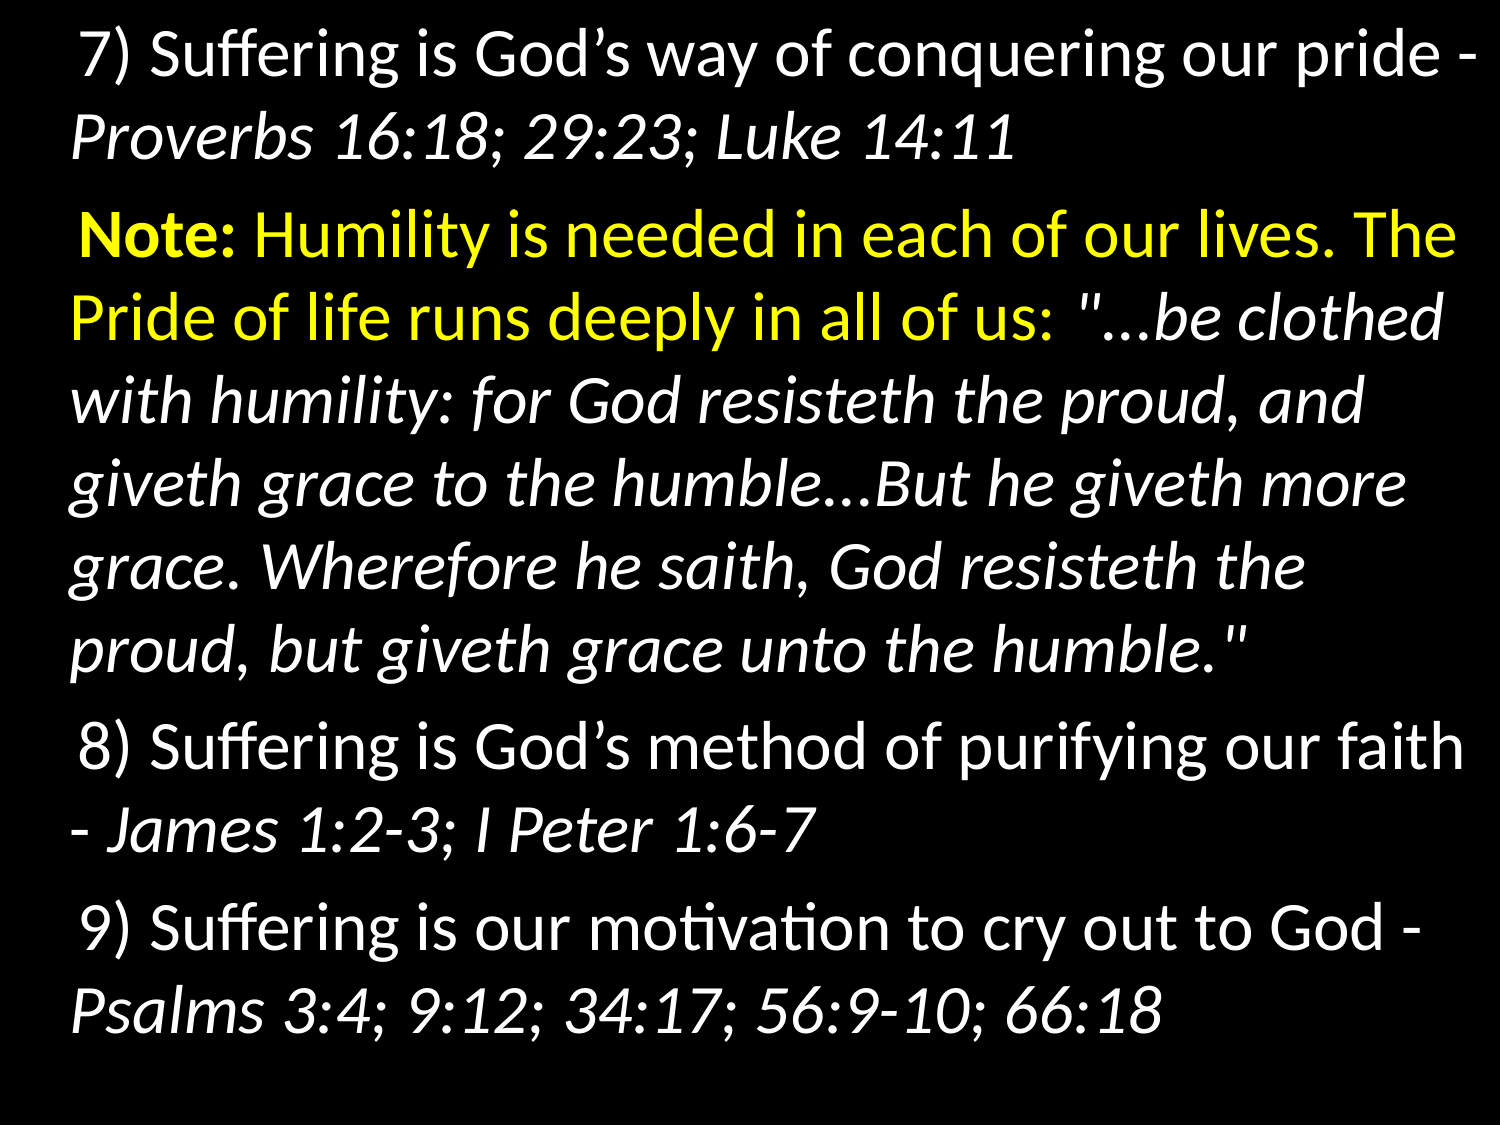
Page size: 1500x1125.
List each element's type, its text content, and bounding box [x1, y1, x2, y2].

list 7) Suffering is God’s way of conquering our pride - Proverbs 16:18; 29:23; Luke 14:11 Note: Humility is needed in each of our lives. The Pride of life runs deeply in all of us: "...be clothed with humility: for God resisteth the proud, and giveth grace to the humble...But he giveth more grace. Wherefore he saith, God resisteth the proud, but giveth grace unto the humble." 8) Suffering is God’s method of purifying our faith - James 1:2-3; I Peter 1:6-7 9) Suffering is our motivation to cry out to God - Psalms 3:4; 9:12; 34:17; 56:9-10; 66:18 [0, 0, 1500, 1125]
